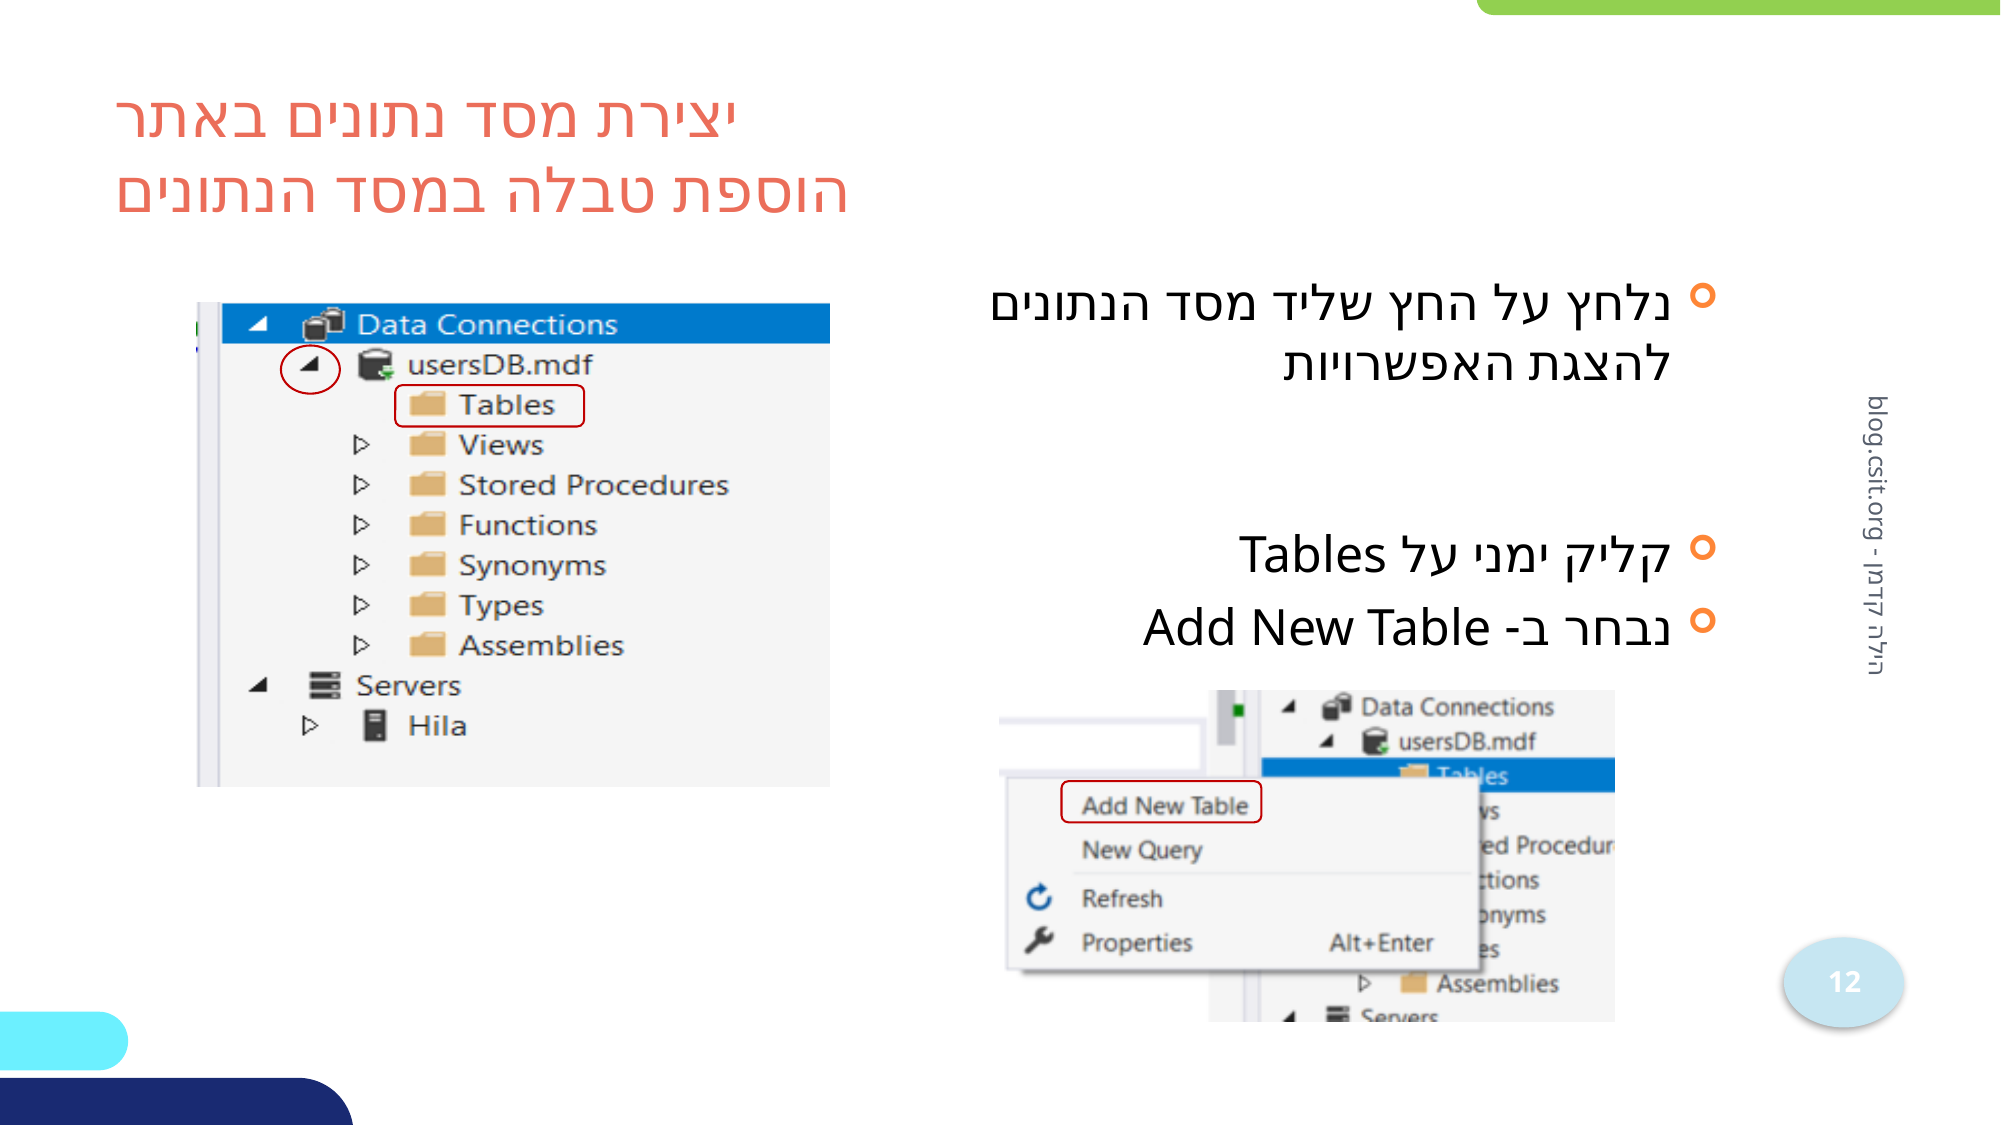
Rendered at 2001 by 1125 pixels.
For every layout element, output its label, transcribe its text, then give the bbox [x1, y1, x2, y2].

footer הילה קדמן - blog.csit.org [1838, 380, 1919, 906]
title יצירת מסד נתונים באתר הוספת טבלה במסד הנתונים [99, 45, 1734, 233]
slide_number 12 [1777, 940, 1912, 1027]
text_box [999, 690, 1615, 1023]
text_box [196, 302, 831, 788]
list נלחץ על החץ שליד מסד הנתונים להצגת האפשרויות קליק ימני על Tables נבחר ב- Add New Table [99, 262, 1734, 1062]
